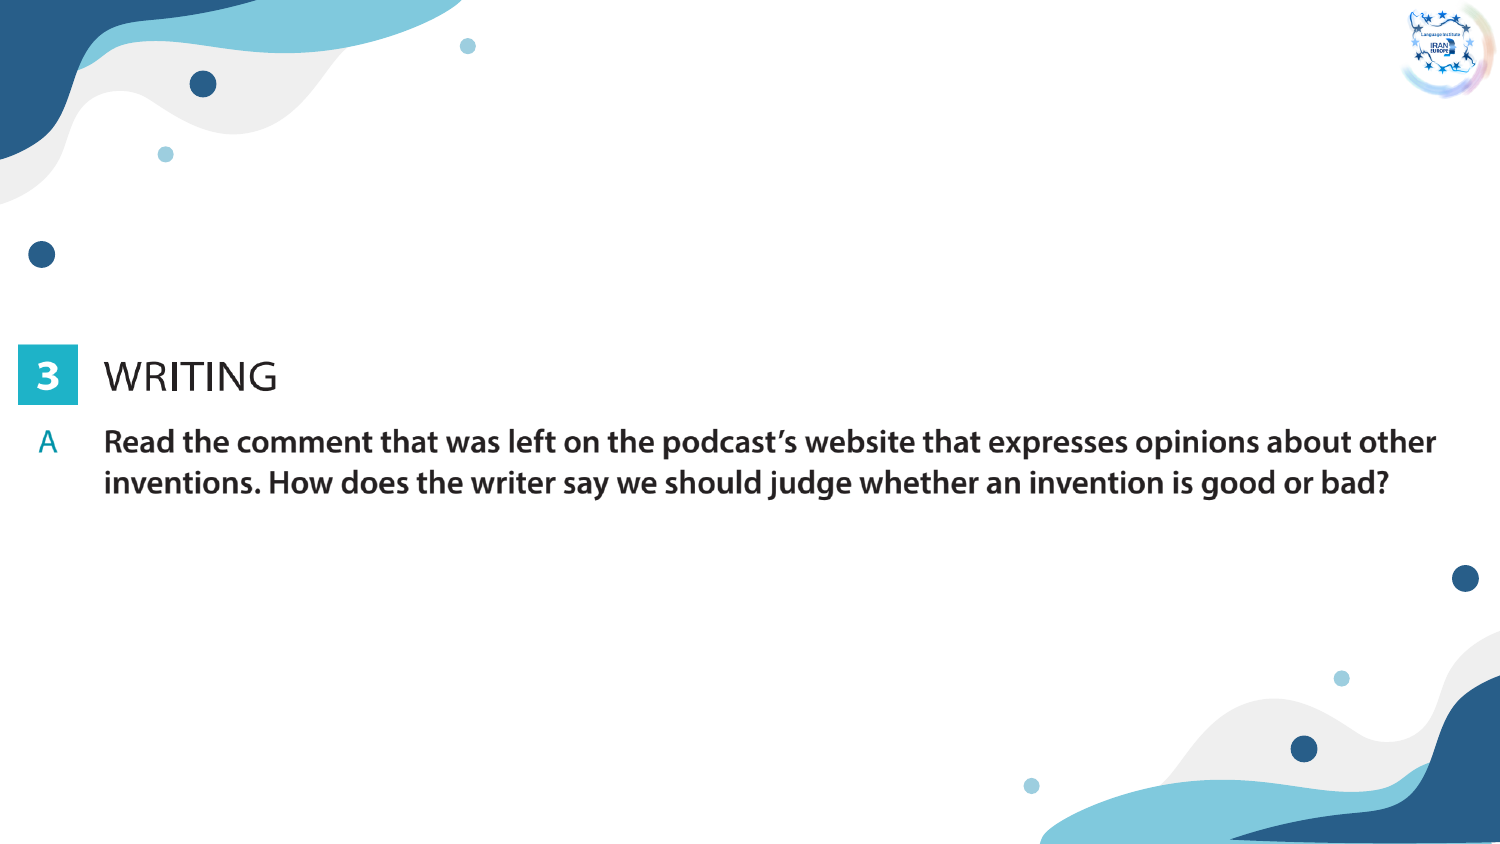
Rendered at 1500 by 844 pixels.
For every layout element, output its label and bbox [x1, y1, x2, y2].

picture [0, 325, 1500, 518]
picture [1396, 0, 1500, 101]
